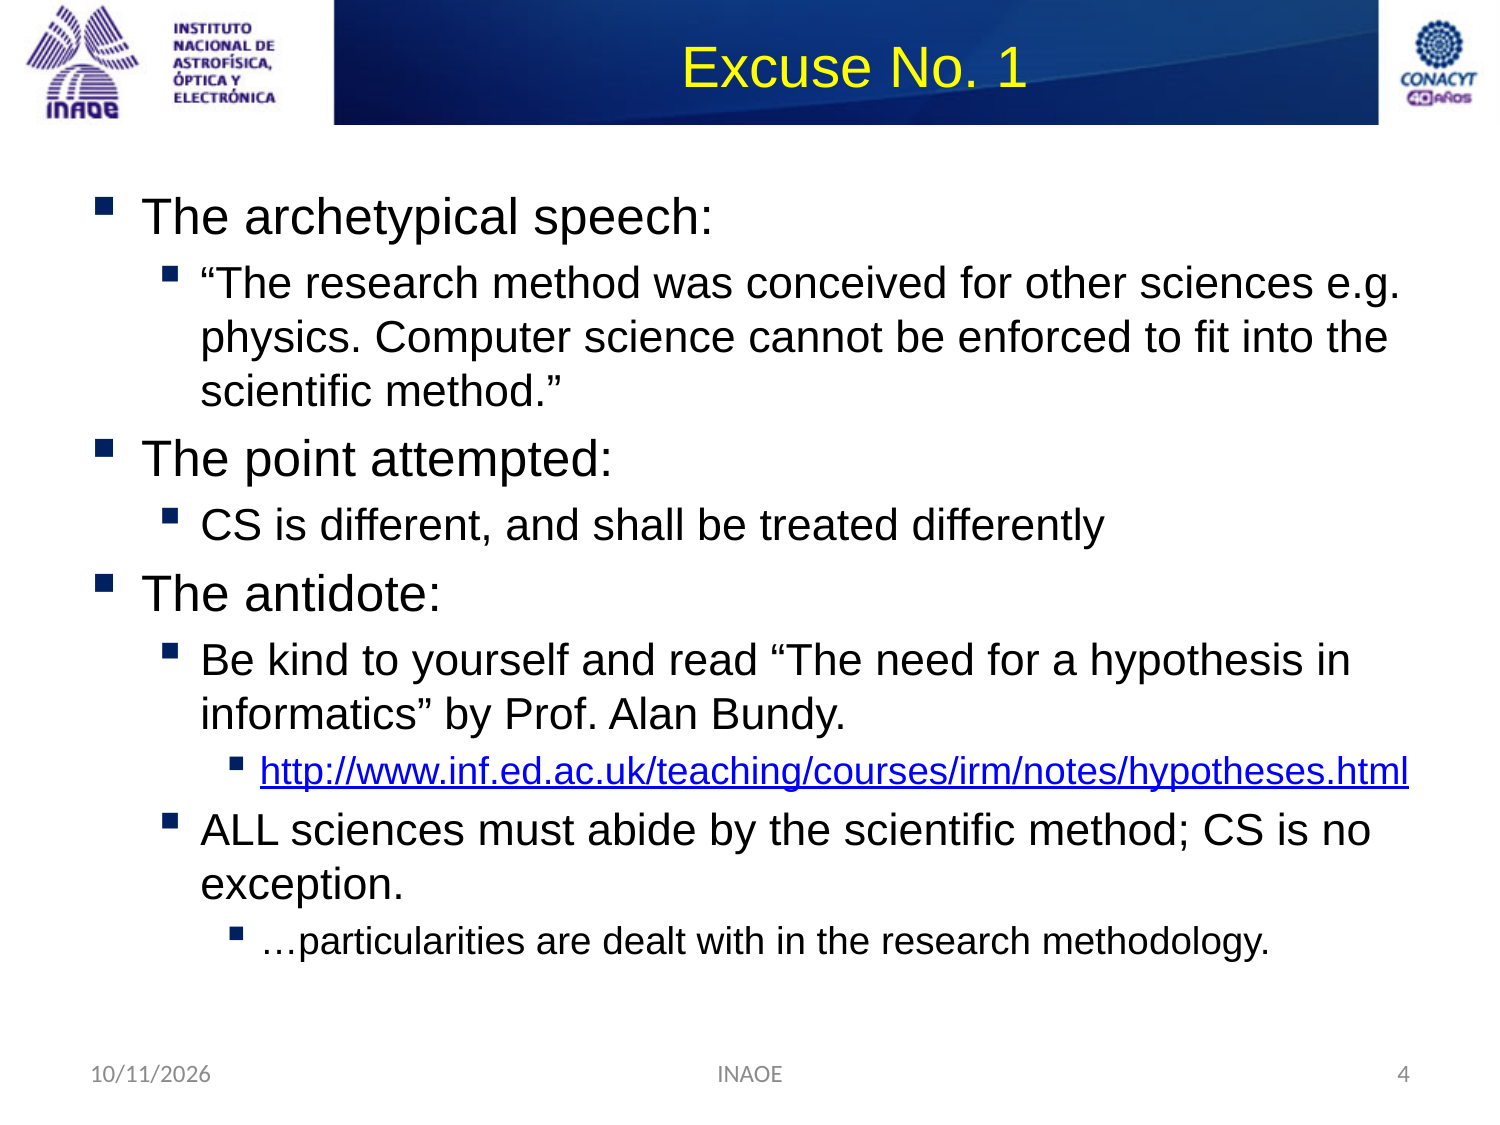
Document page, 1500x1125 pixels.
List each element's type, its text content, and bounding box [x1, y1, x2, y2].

picture [1383, 0, 1500, 125]
list The archetypical speech: “The research method was conceived for other sciences e.g. physics. Computer science cannot be enforced to fit into the scientific method.” The point attempted: CS is different, and shall be treated differently The antidote: Be kind to yourself and read “The need for a hypothesis in informatics” by Prof. Alan Bundy. http://www.inf.ed.ac.uk/teaching/courses/irm/notes/hypotheses.html ALL sciences must abide by the scientific method; CS is no exception. …particularities are dealt with in the research methodology. [75, 175, 1425, 1005]
picture [0, 0, 328, 125]
title Excuse No. 1 [328, 0, 1383, 129]
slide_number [75, 1042, 425, 1103]
slide_number 4 [1074, 1042, 1425, 1103]
footer INAOE [512, 1042, 988, 1103]
